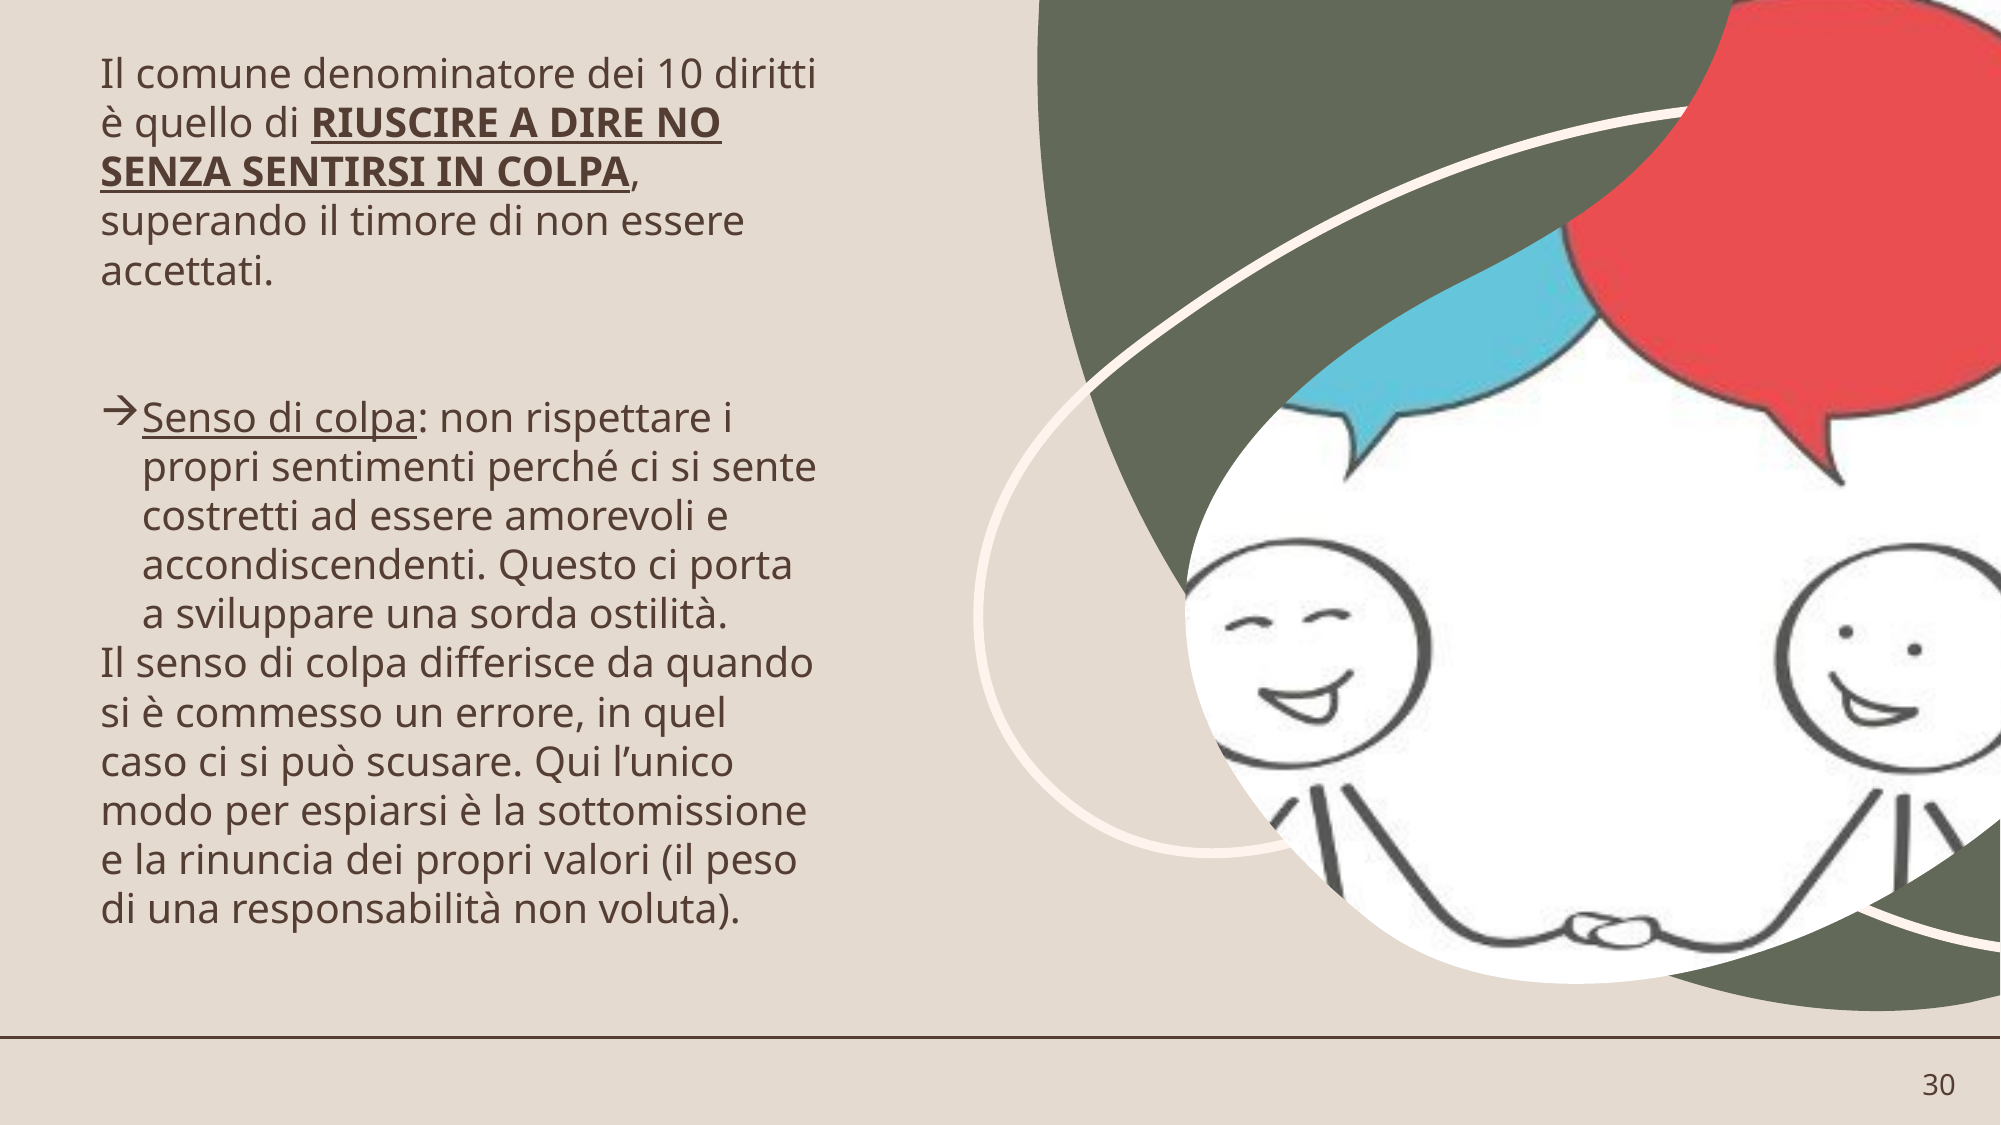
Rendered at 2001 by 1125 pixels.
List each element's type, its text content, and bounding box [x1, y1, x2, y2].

list Il comune denominatore dei 10 diritti è quello di RIUSCIRE A DIRE NO SENZA SENTIRSI IN COLPA, superando il timore di non essere accettati. Senso di colpa: non rispettare i propri sentimenti perché ci si sente costretti ad essere amorevoli e accondiscendenti. Questo ci porta a sviluppare una sorda ostilità. Il senso di colpa differisce da quando si è commesso un errore, in quel caso ci si può scusare. Qui l’unico modo per espiarsi è la sottomissione e la rinuncia dei propri valori (il peso di una responsabilità non voluta). [85, 39, 836, 995]
picture [1185, 0, 2001, 984]
slide_number 30 [1808, 1060, 1971, 1112]
